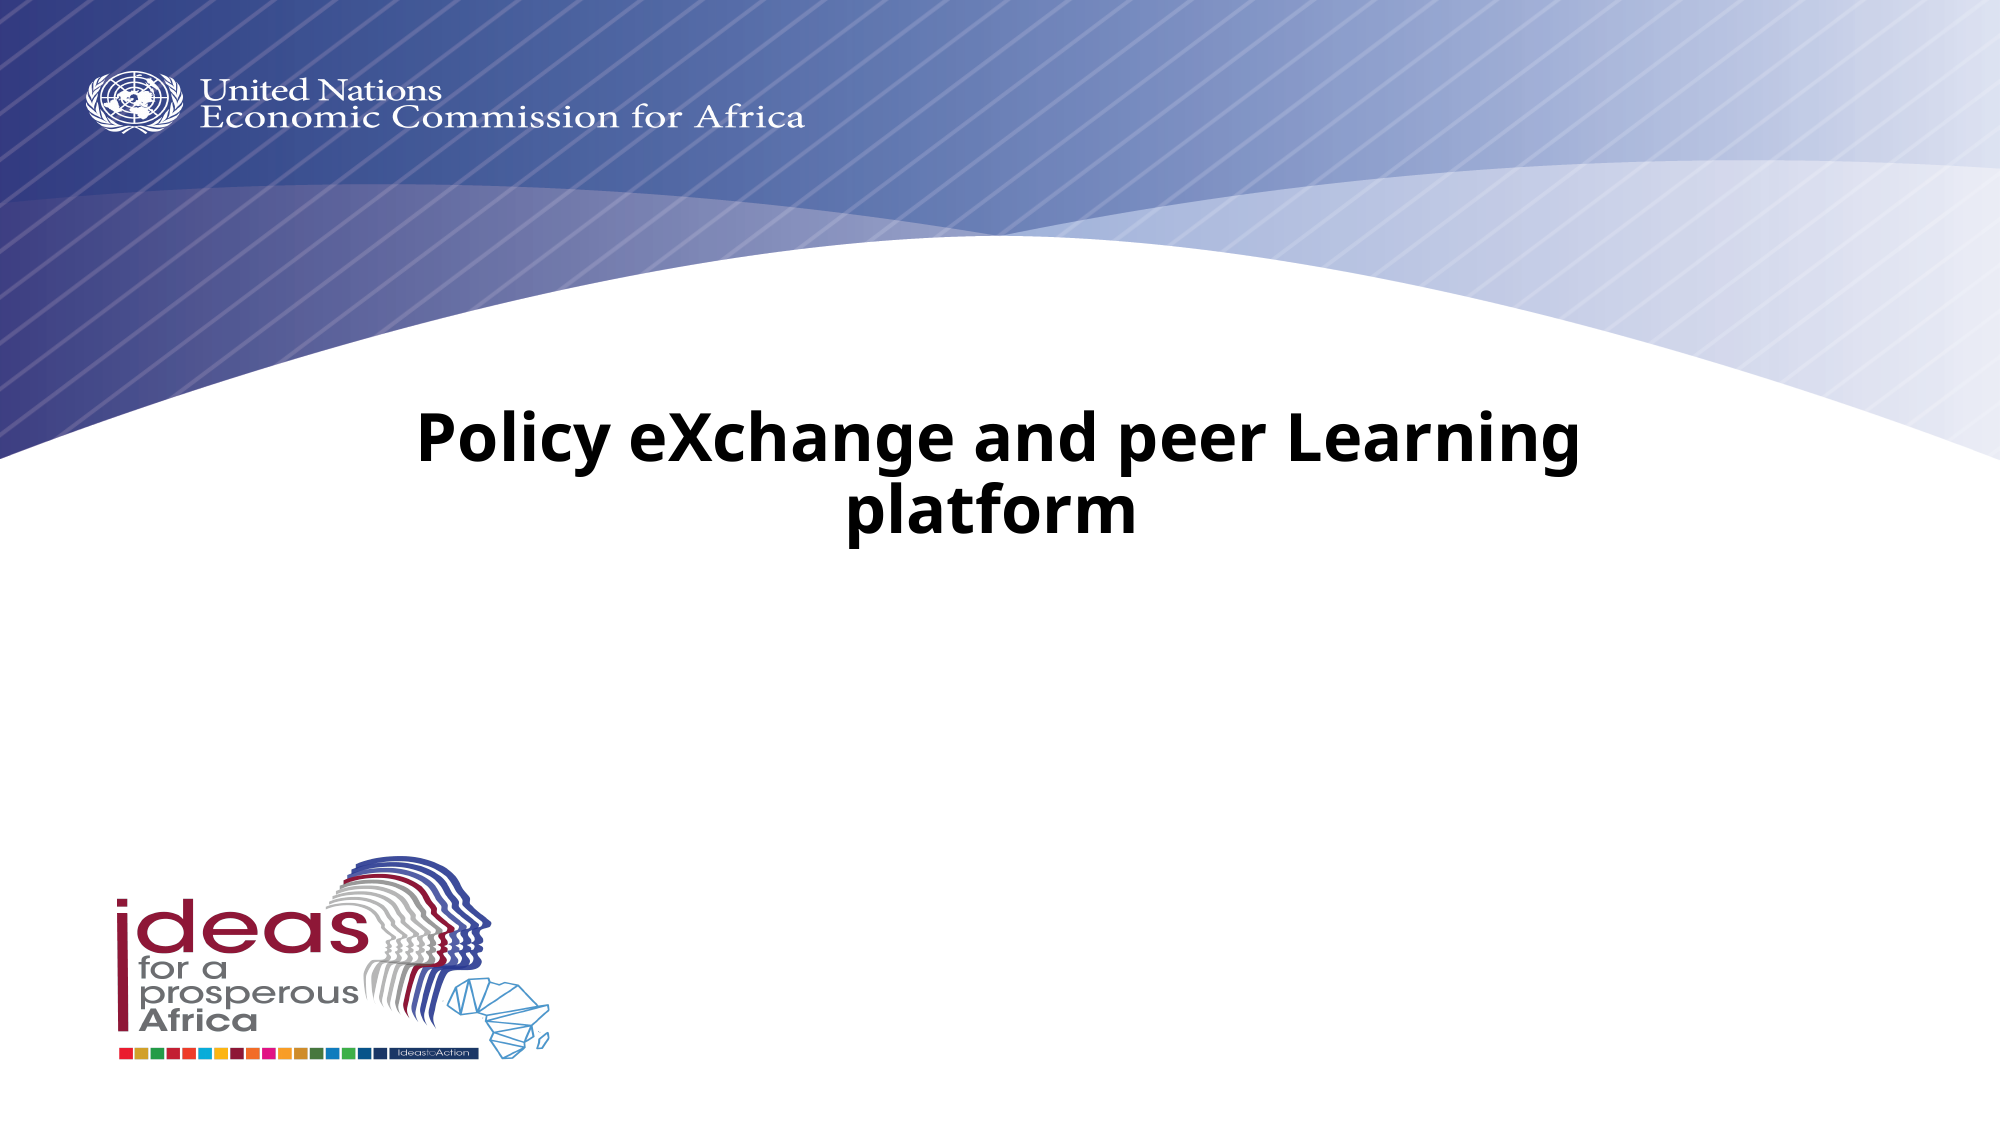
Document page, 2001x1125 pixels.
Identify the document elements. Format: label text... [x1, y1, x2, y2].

picture [0, 0, 2000, 465]
title Policy eXchange and peer Learning platform [312, 396, 1688, 780]
picture [116, 856, 550, 1062]
